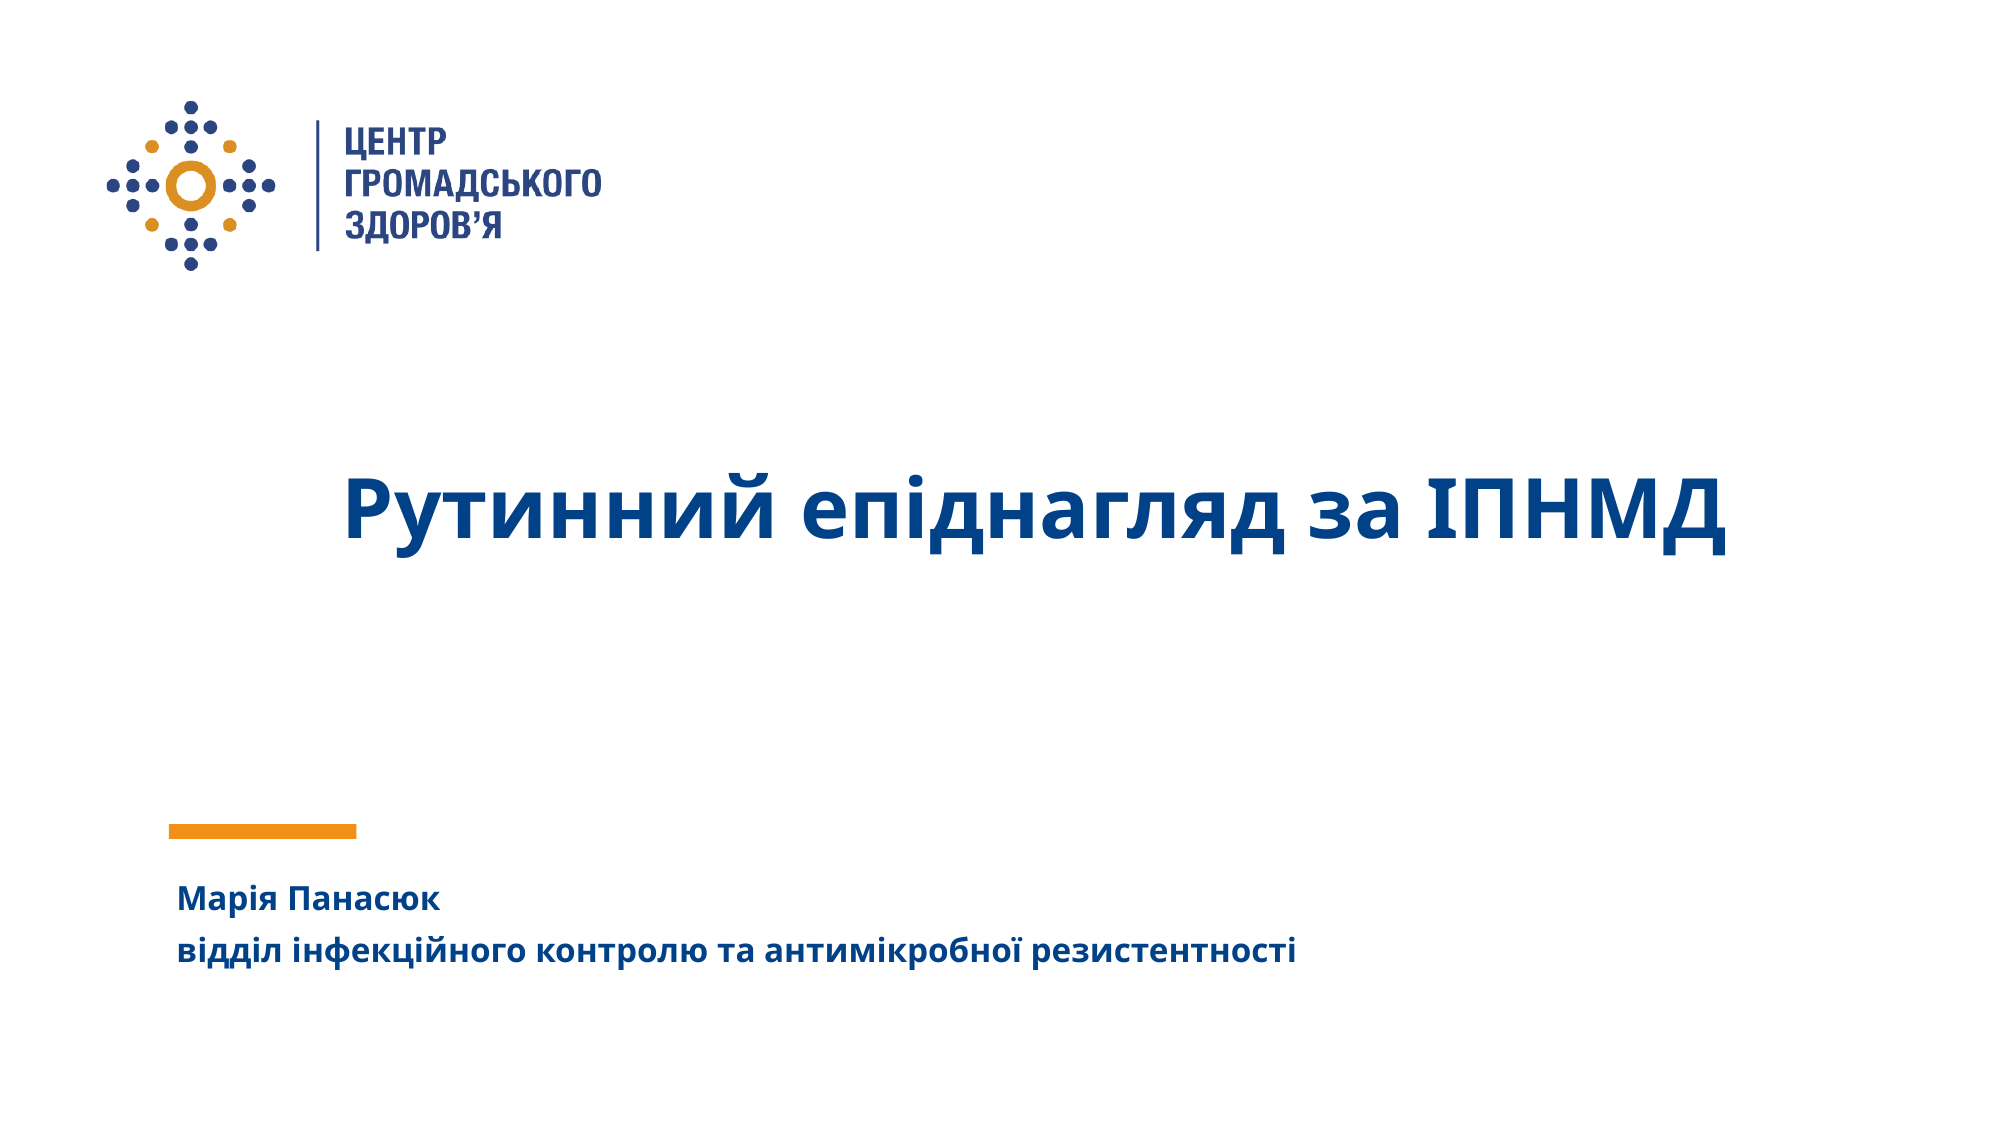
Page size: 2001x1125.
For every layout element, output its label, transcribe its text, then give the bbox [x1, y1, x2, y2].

text_box [168, 824, 357, 839]
title Рутинний епіднагляд за ІПНМД [213, 390, 1857, 556]
picture [102, 93, 611, 273]
text_box Марія Панасюк відділ інфекційного контролю та антимікробної резистентності [168, 869, 1428, 977]
